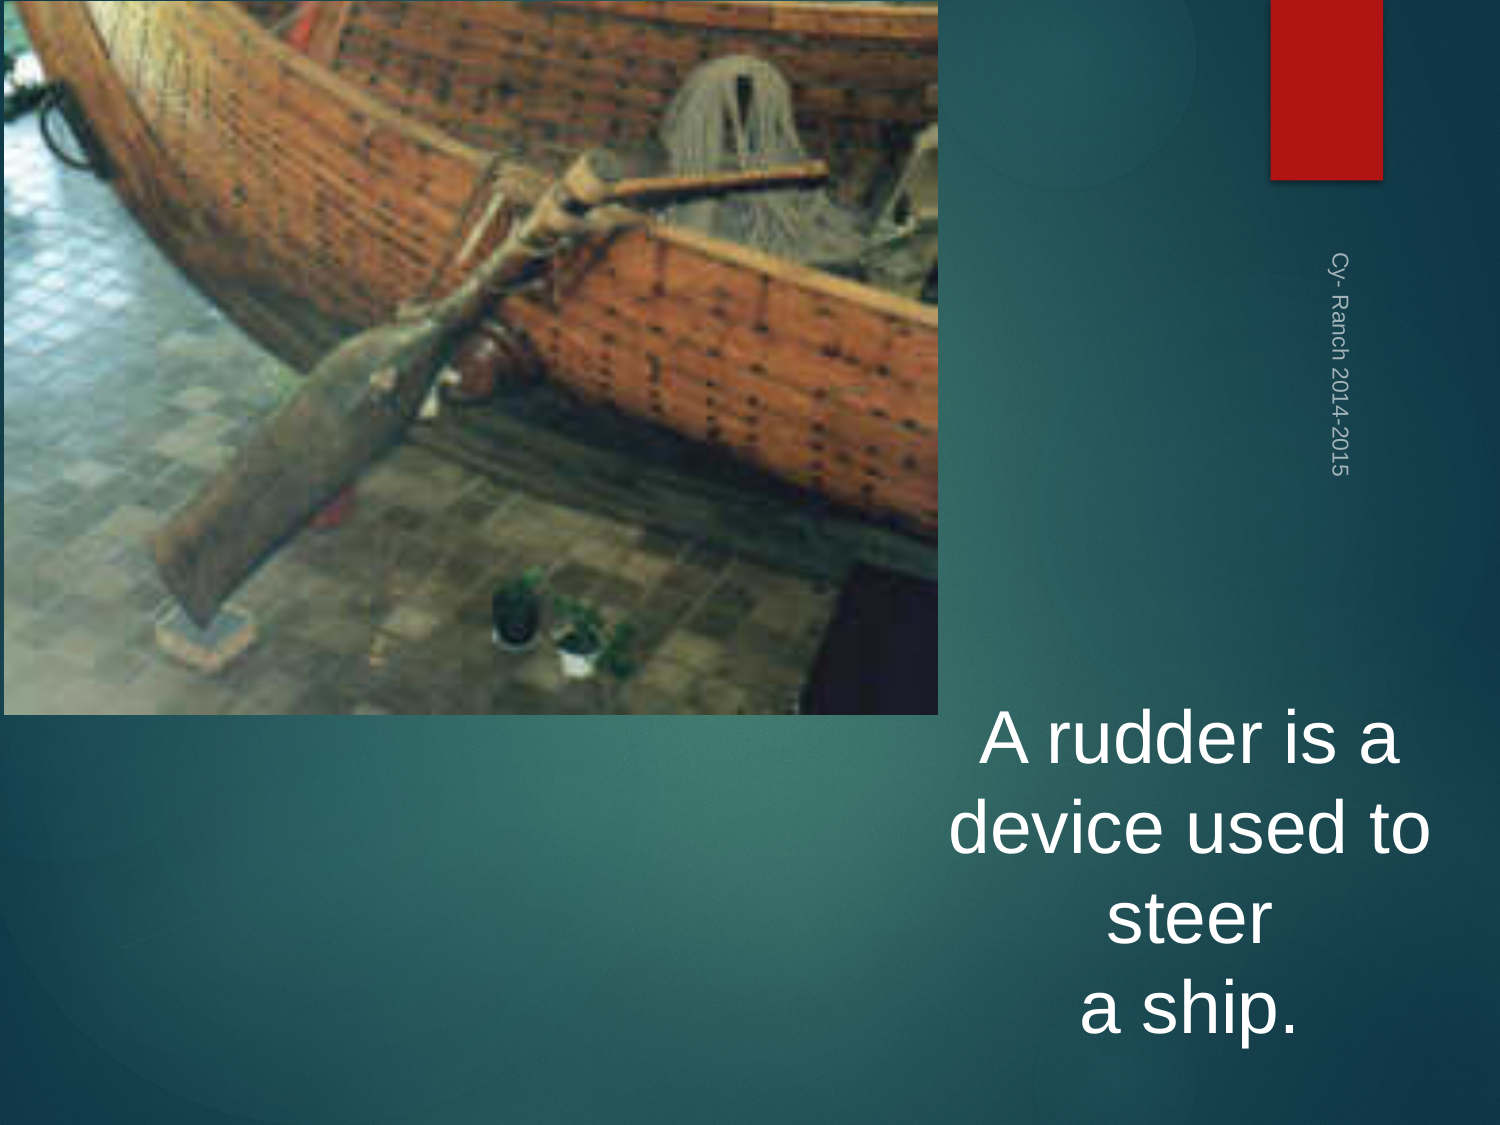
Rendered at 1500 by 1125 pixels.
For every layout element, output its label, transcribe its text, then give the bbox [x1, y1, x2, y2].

picture [4, 1, 938, 715]
footer Cy- Ranch 2014-2015 [1320, 237, 1358, 681]
text_box A rudder is a device used to steer a ship. [871, 681, 1500, 1056]
